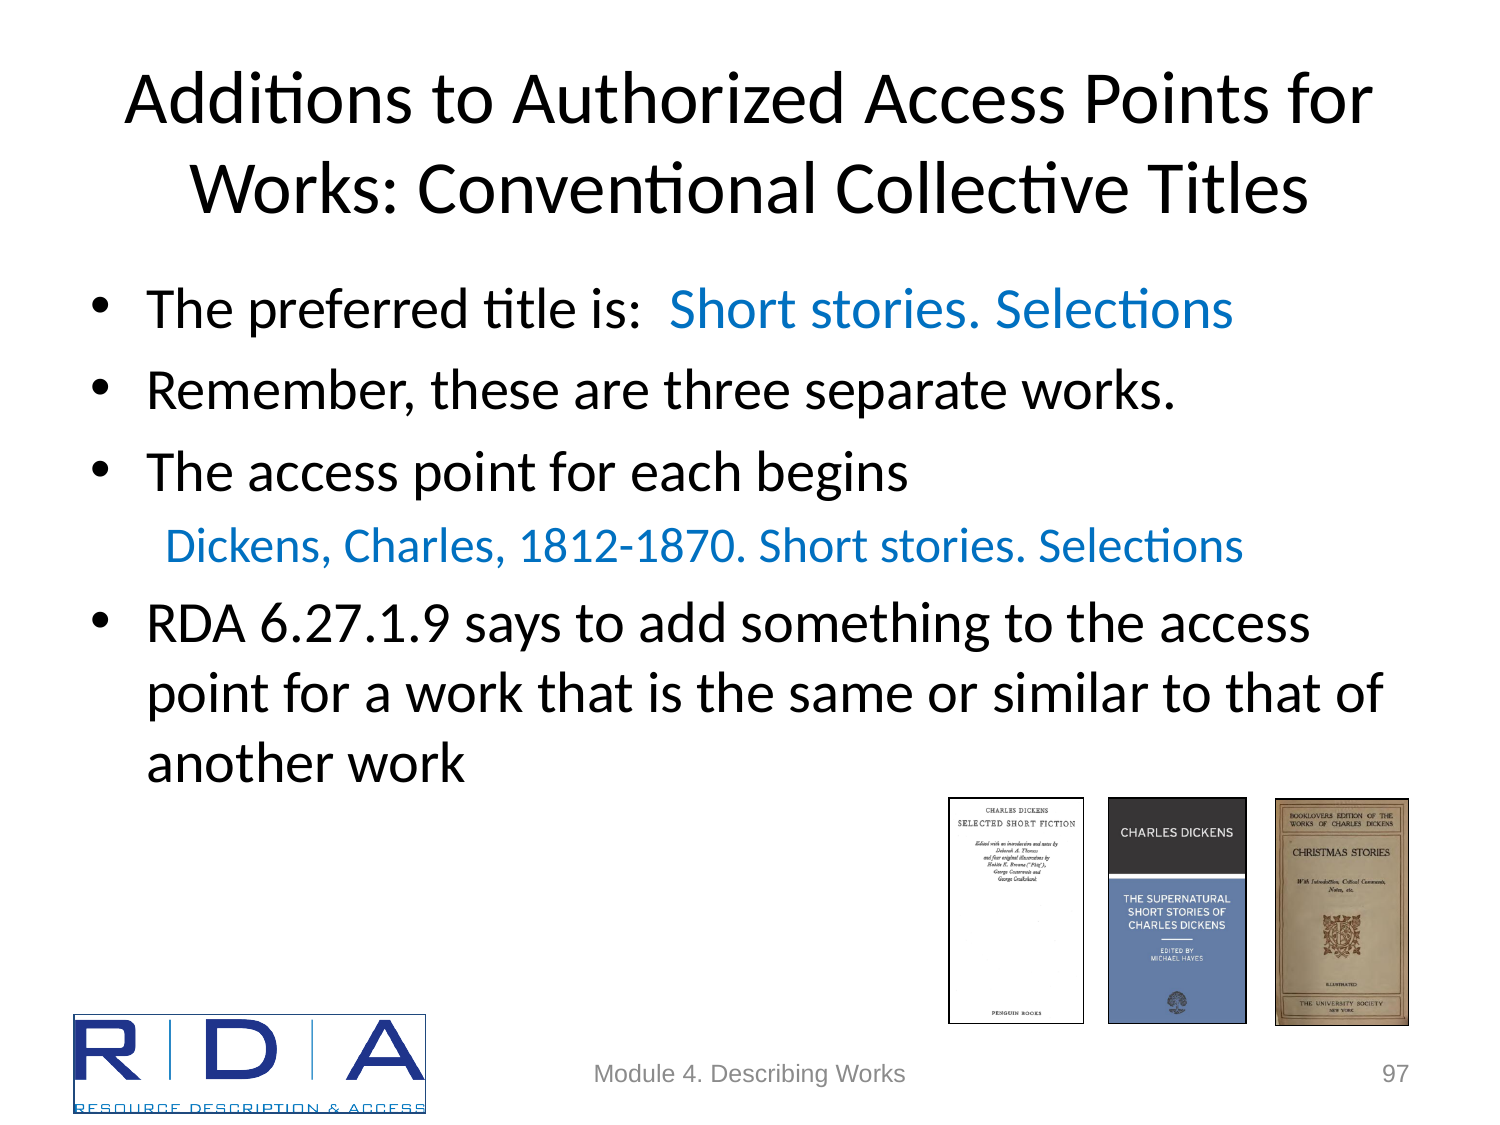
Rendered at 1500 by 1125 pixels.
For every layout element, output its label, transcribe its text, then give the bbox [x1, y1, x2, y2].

picture [1275, 799, 1409, 1026]
slide_number 97 [1074, 1042, 1425, 1103]
list The preferred title is: Short stories. Selections Remember, these are three separate works. The access point for each begins Dickens, Charles, 1812-1870. Short stories. Selections RDA 6.27.1.9 says to add something to the access point for a work that is the same or similar to that of another work [75, 262, 1425, 1005]
picture [949, 798, 1084, 1023]
footer Module 4. Describing Works [512, 1042, 988, 1103]
title Additions to Authorized Access Points for Works: Conventional Collective Titles [75, 45, 1425, 233]
picture [1109, 798, 1246, 1023]
picture [75, 1015, 425, 1112]
